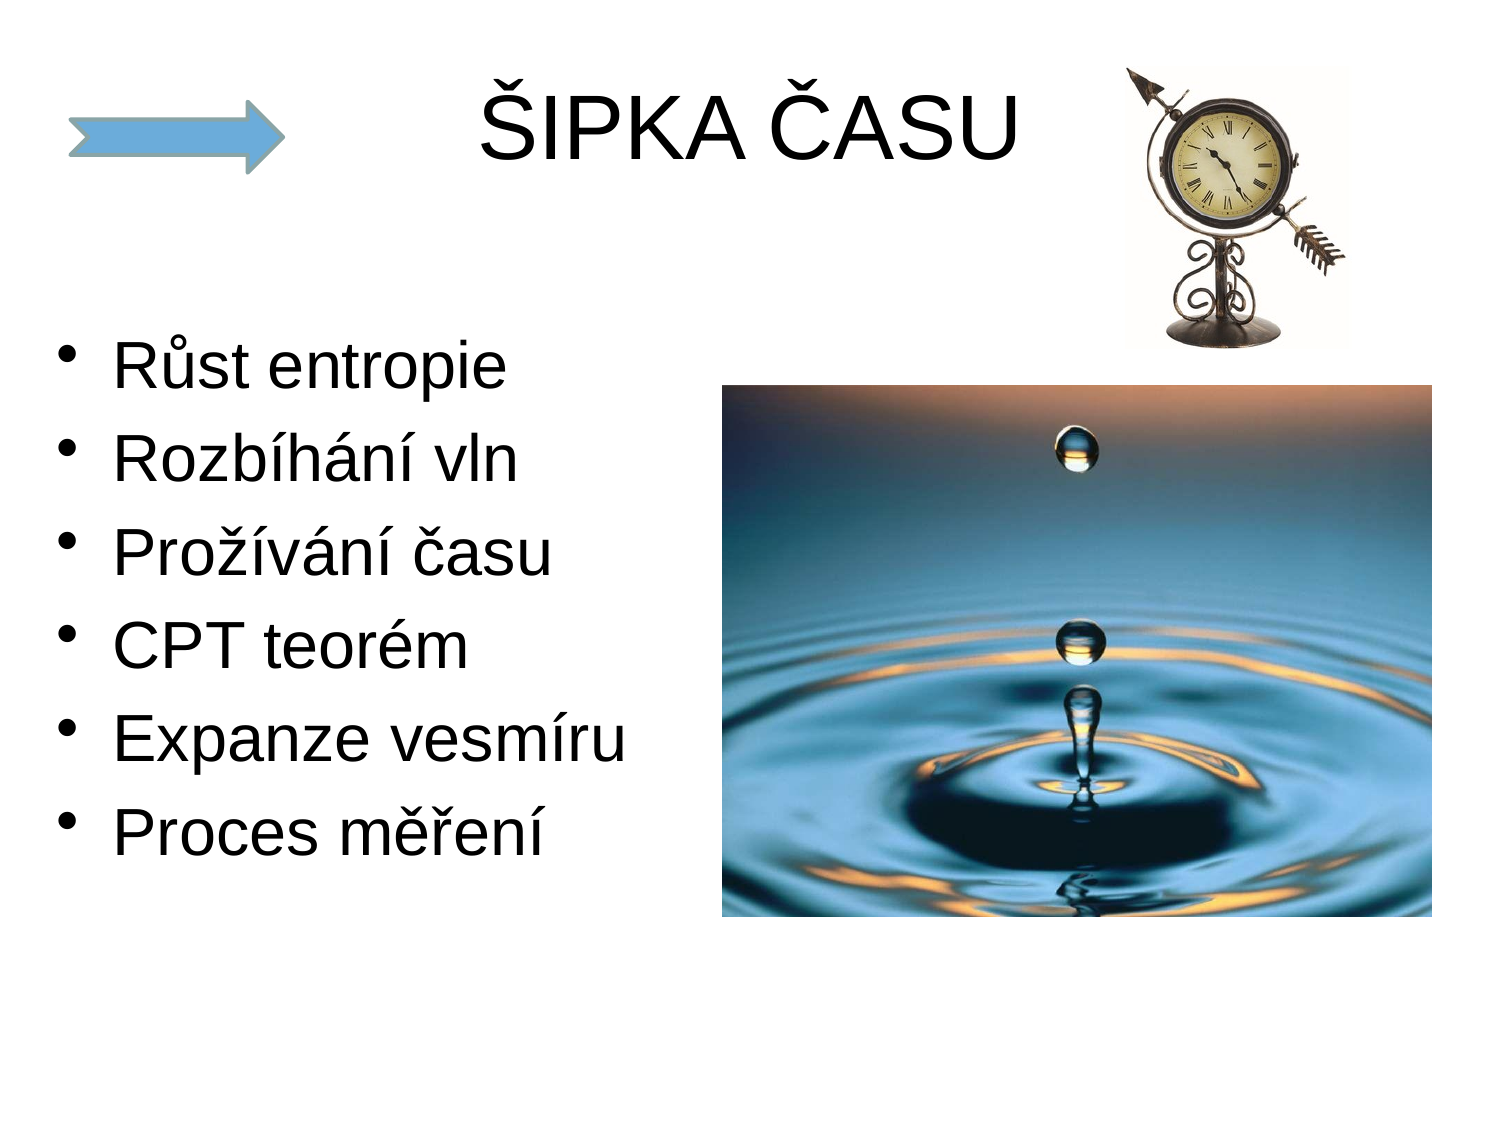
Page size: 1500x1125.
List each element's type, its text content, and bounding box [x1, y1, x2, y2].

picture [1094, 66, 1378, 349]
picture [722, 385, 1432, 918]
title ŠIPKA ČASU [75, 28, 1425, 217]
text_box [68, 99, 286, 175]
list Růst entropie Rozbíhání vln Prožívání času CPT teorém Expanze vesmíru Proces měření [41, 314, 776, 965]
